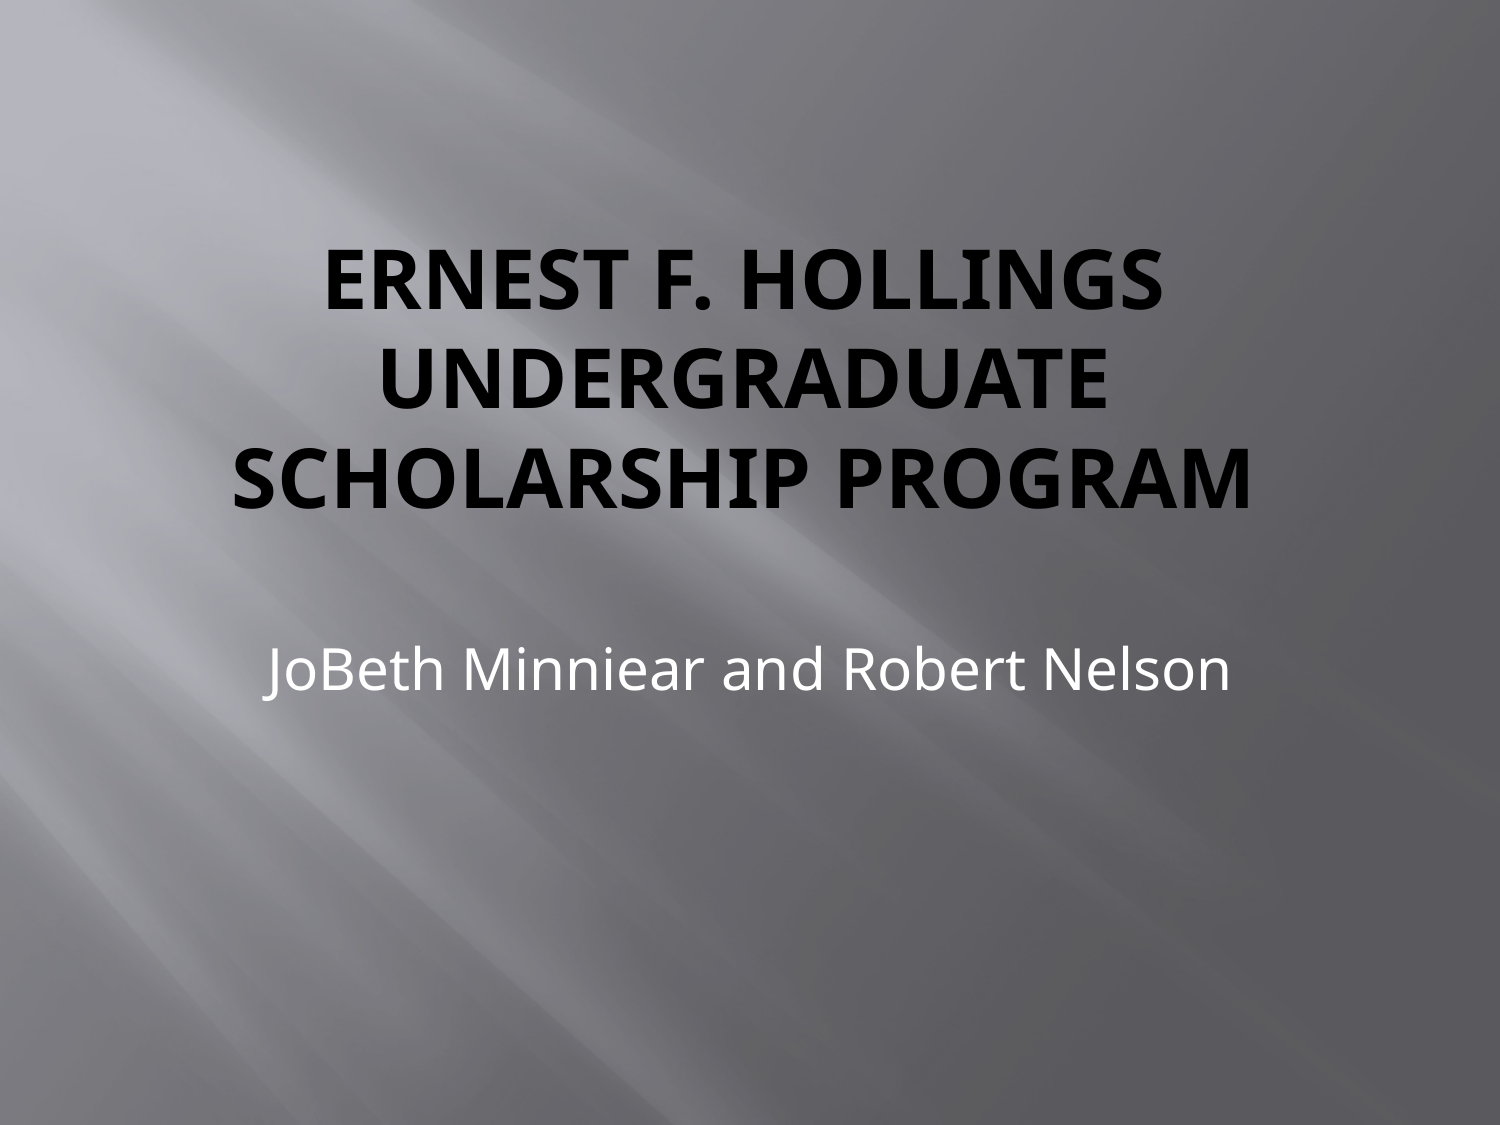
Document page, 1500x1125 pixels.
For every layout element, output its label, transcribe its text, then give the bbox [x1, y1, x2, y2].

title Ernest F. Hollings Undergraduate Scholarship Program [69, 224, 1420, 525]
subtitle JoBeth Minniear and Robert Nelson [225, 624, 1275, 913]
